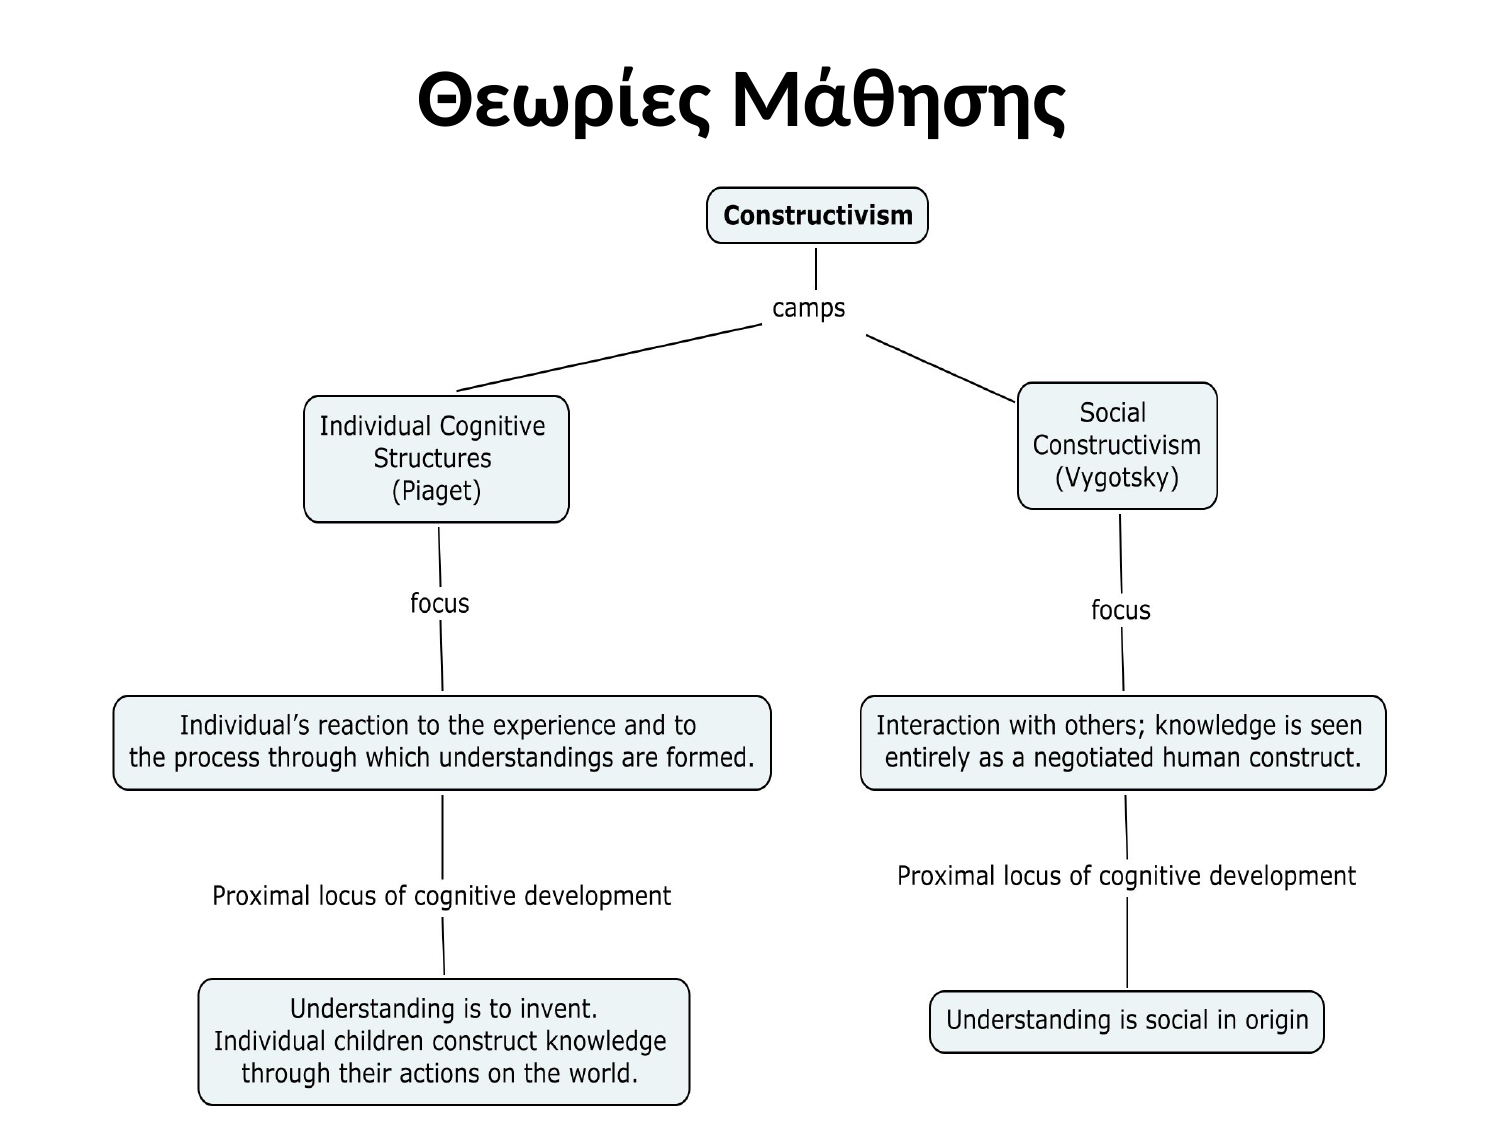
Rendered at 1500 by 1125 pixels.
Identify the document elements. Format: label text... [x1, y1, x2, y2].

title Θεωρίες Μάθησης [76, 19, 1427, 169]
picture [110, 184, 1389, 1109]
